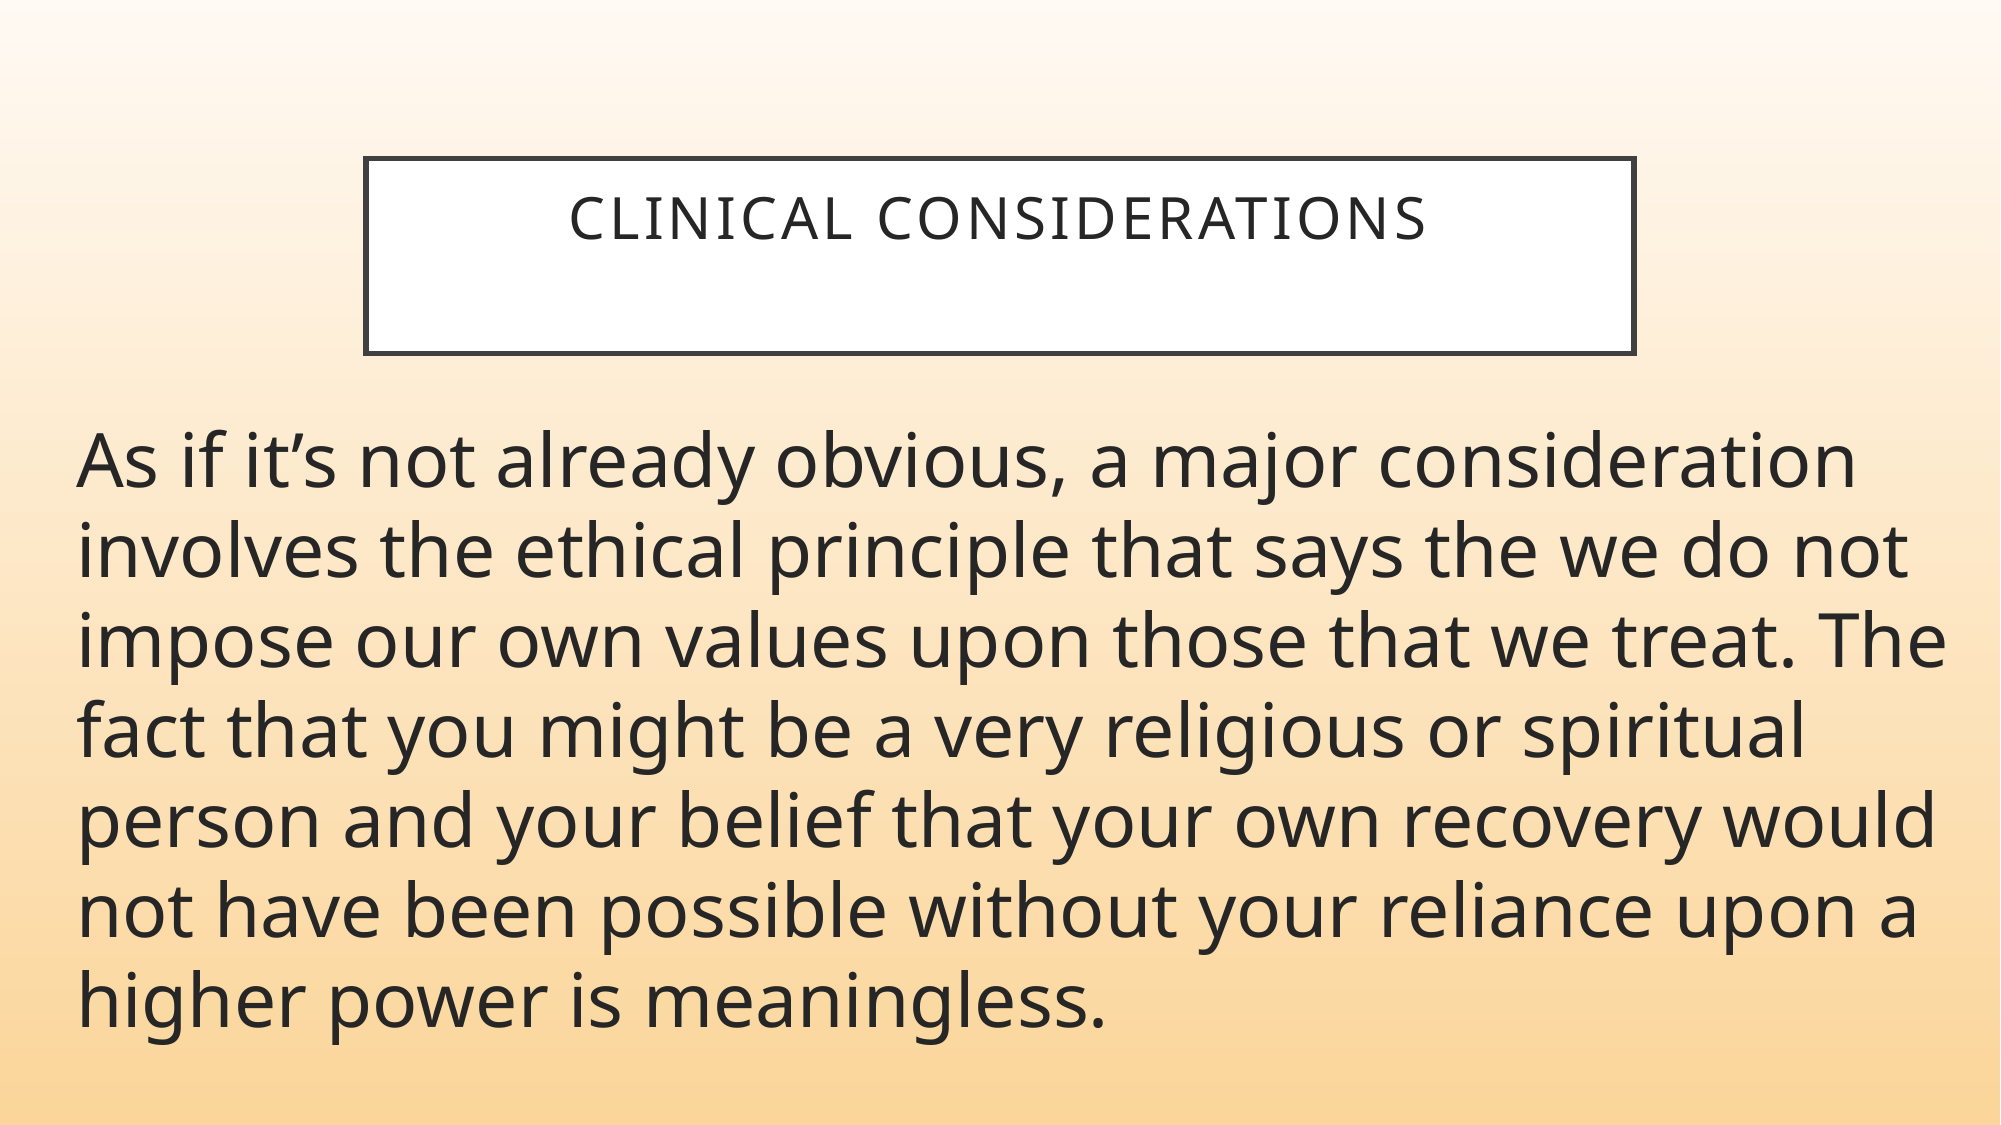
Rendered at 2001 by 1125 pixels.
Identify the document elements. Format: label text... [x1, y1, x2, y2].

title Clinical Considerations [363, 156, 1637, 356]
list As if it’s not already obvious, a major consideration involves the ethical principle that says the we do not impose our own values upon those that we treat. The fact that you might be a very religious or spiritual person and your belief that your own recovery would not have been possible without your reliance upon a higher power is meaningless. [61, 404, 1987, 1125]
